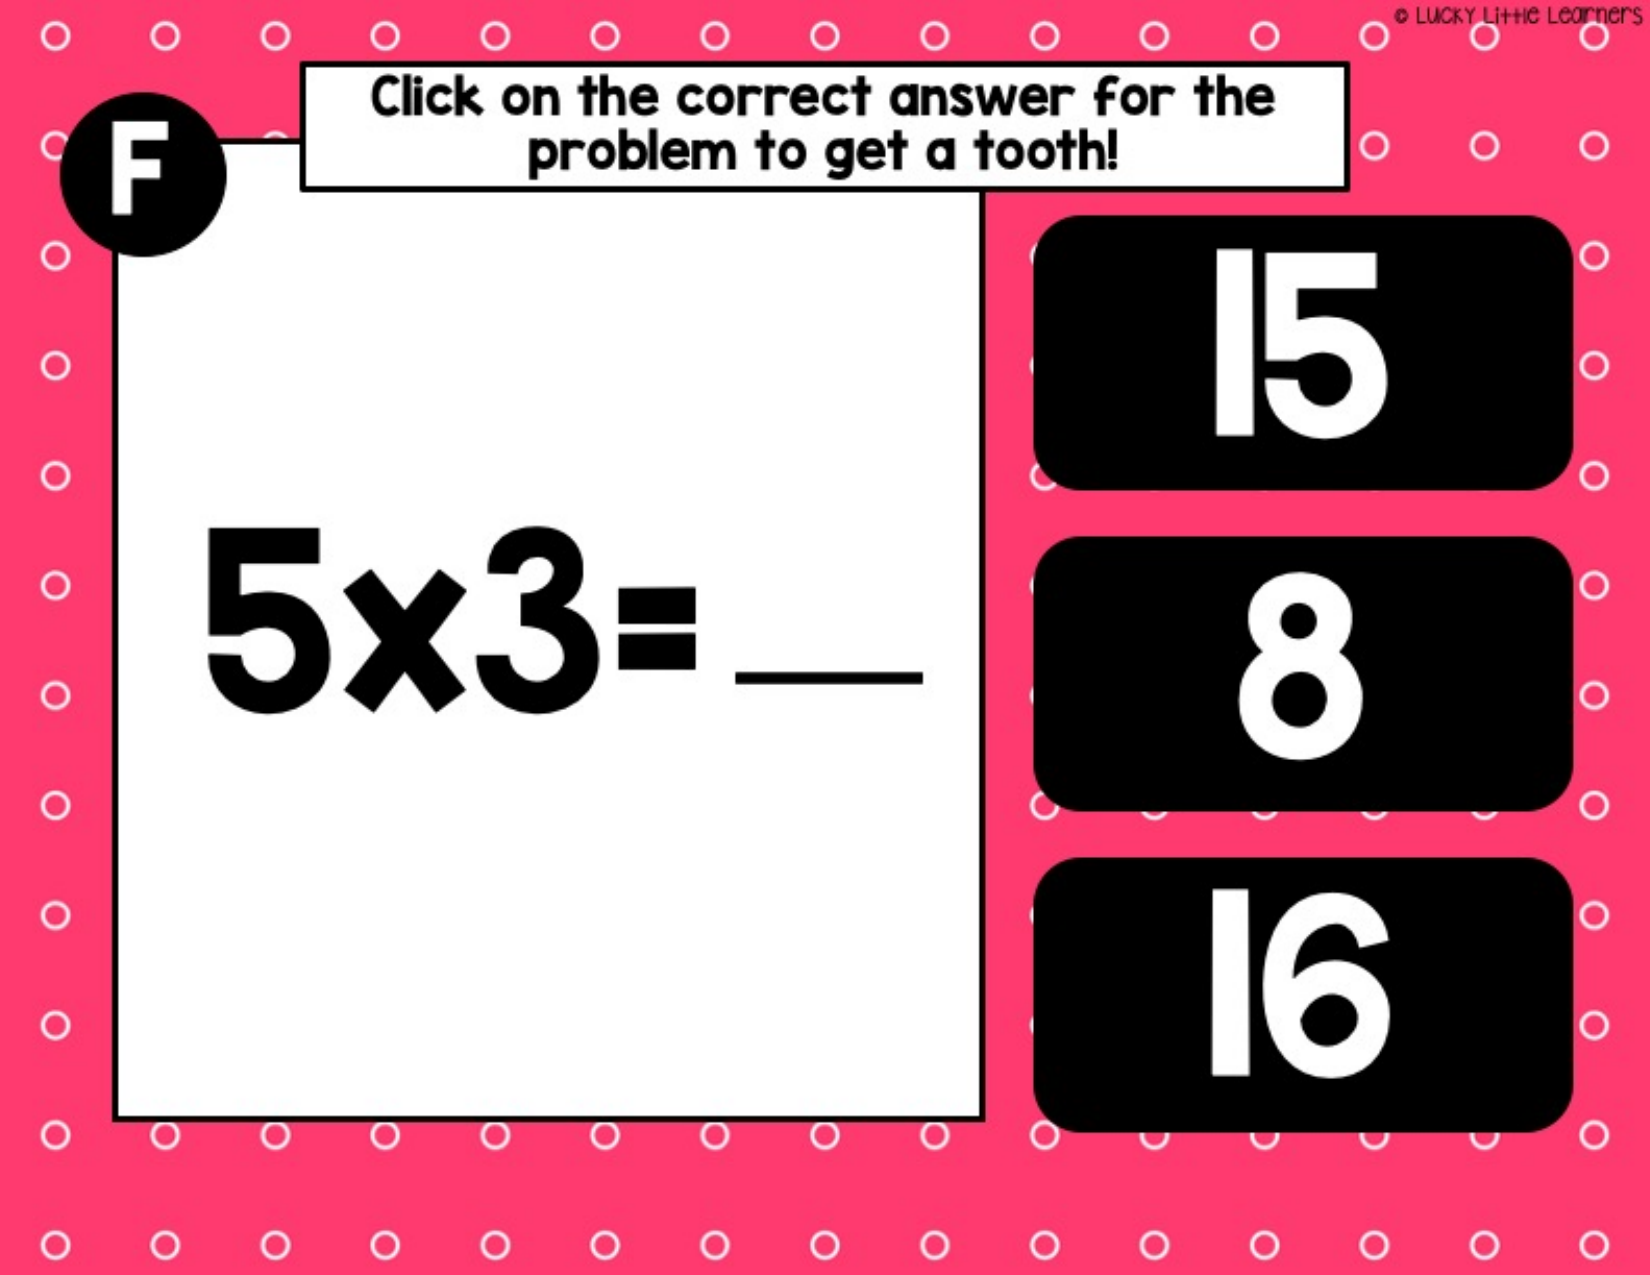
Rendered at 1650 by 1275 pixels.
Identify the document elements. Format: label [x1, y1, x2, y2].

text_box [1043, 215, 1560, 495]
text_box [0, 0, 1650, 1275]
text_box [1043, 536, 1560, 816]
text_box [1043, 858, 1560, 1137]
